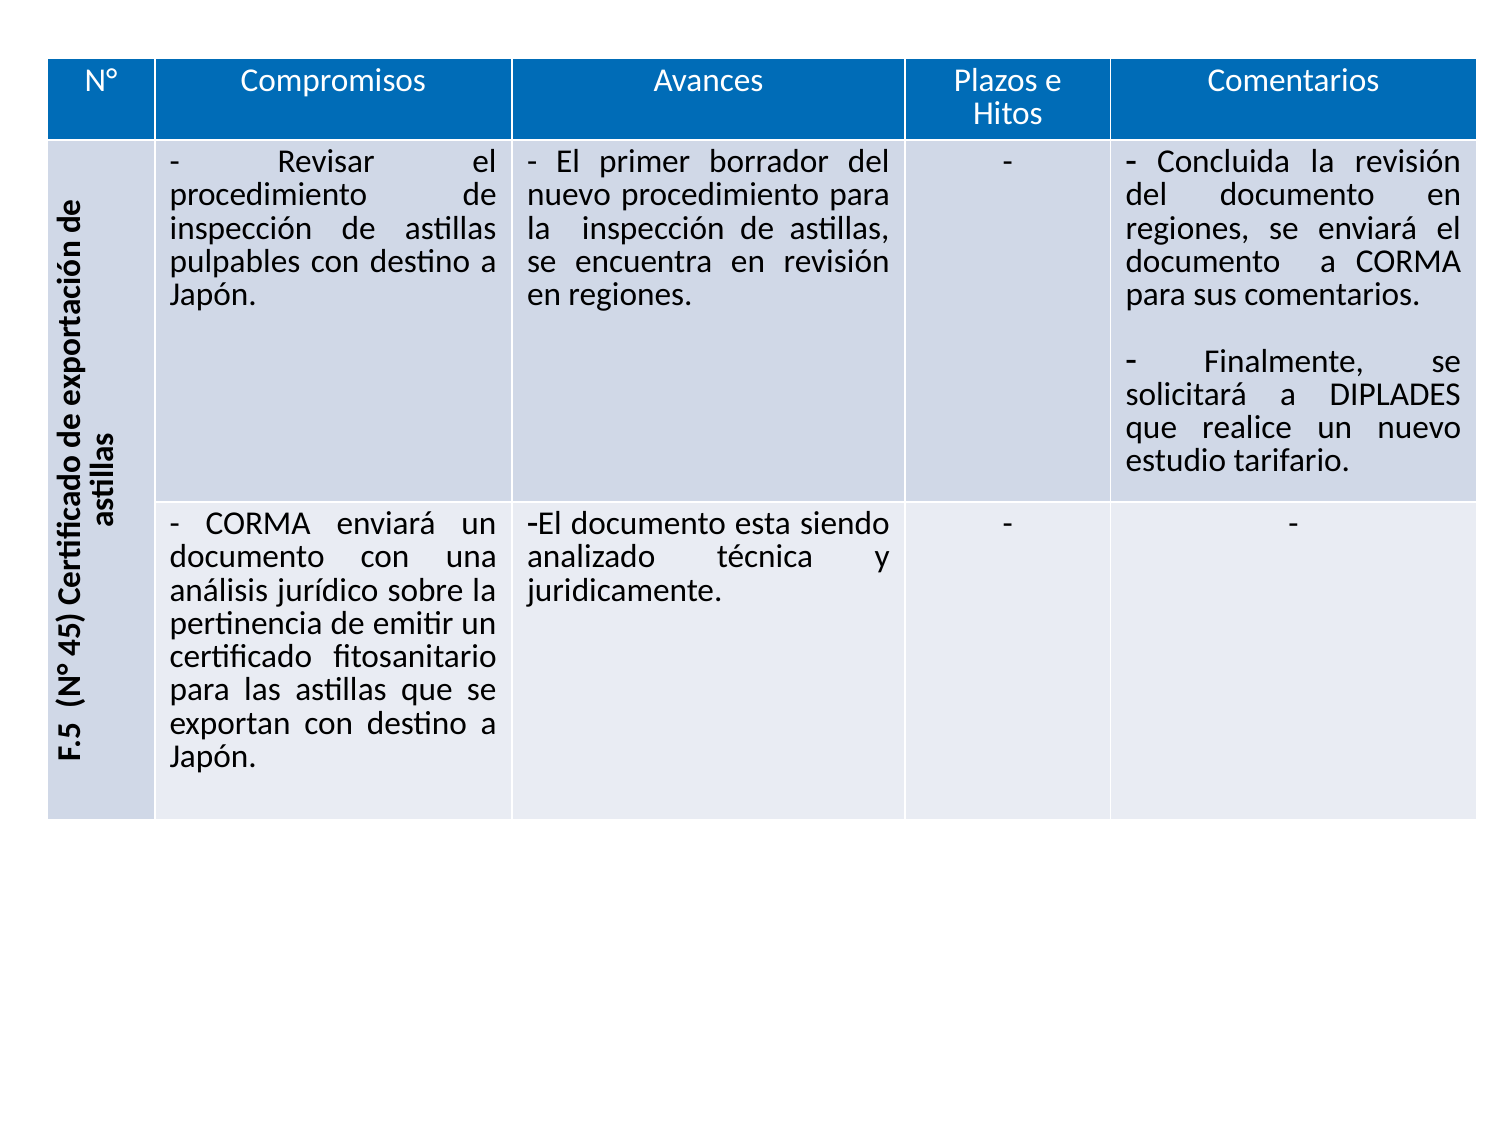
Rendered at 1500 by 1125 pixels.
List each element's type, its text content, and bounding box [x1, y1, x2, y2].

table_header Comentarios [1111, 59, 1476, 139]
table_header Plazos e Hitos [906, 59, 1110, 139]
table_header Avances [513, 59, 904, 139]
table_cell - [906, 141, 1110, 501]
table_cell - CORMA enviará un documento con una análisis jurídico sobre la pertinencia de emitir un certificado fitosanitario para las astillas que se exportan con destino a Japón. [156, 503, 511, 819]
table_cell El documento esta siendo analizado técnica y juridicamente. [513, 503, 904, 819]
table_cell - Revisar el procedimiento de inspección de astillas pulpables con destino a Japón. [156, 141, 511, 501]
table_cell - [1111, 503, 1476, 819]
table_cell F.5 (N° 45) Certificado de exportación de astillas [48, 141, 154, 819]
table_cell - El primer borrador del nuevo procedimiento para la inspección de astillas, se encuentra en revisión en regiones. [513, 141, 904, 501]
table_header Compromisos [156, 59, 511, 139]
table_header N° [48, 59, 154, 139]
table_cell Concluida la revisión del documento en regiones, se enviará el documento a CORMA para sus comentarios. Finalmente, se solicitará a DIPLADES que realice un nuevo estudio tarifario. [1111, 141, 1476, 501]
table_cell - [906, 503, 1110, 819]
